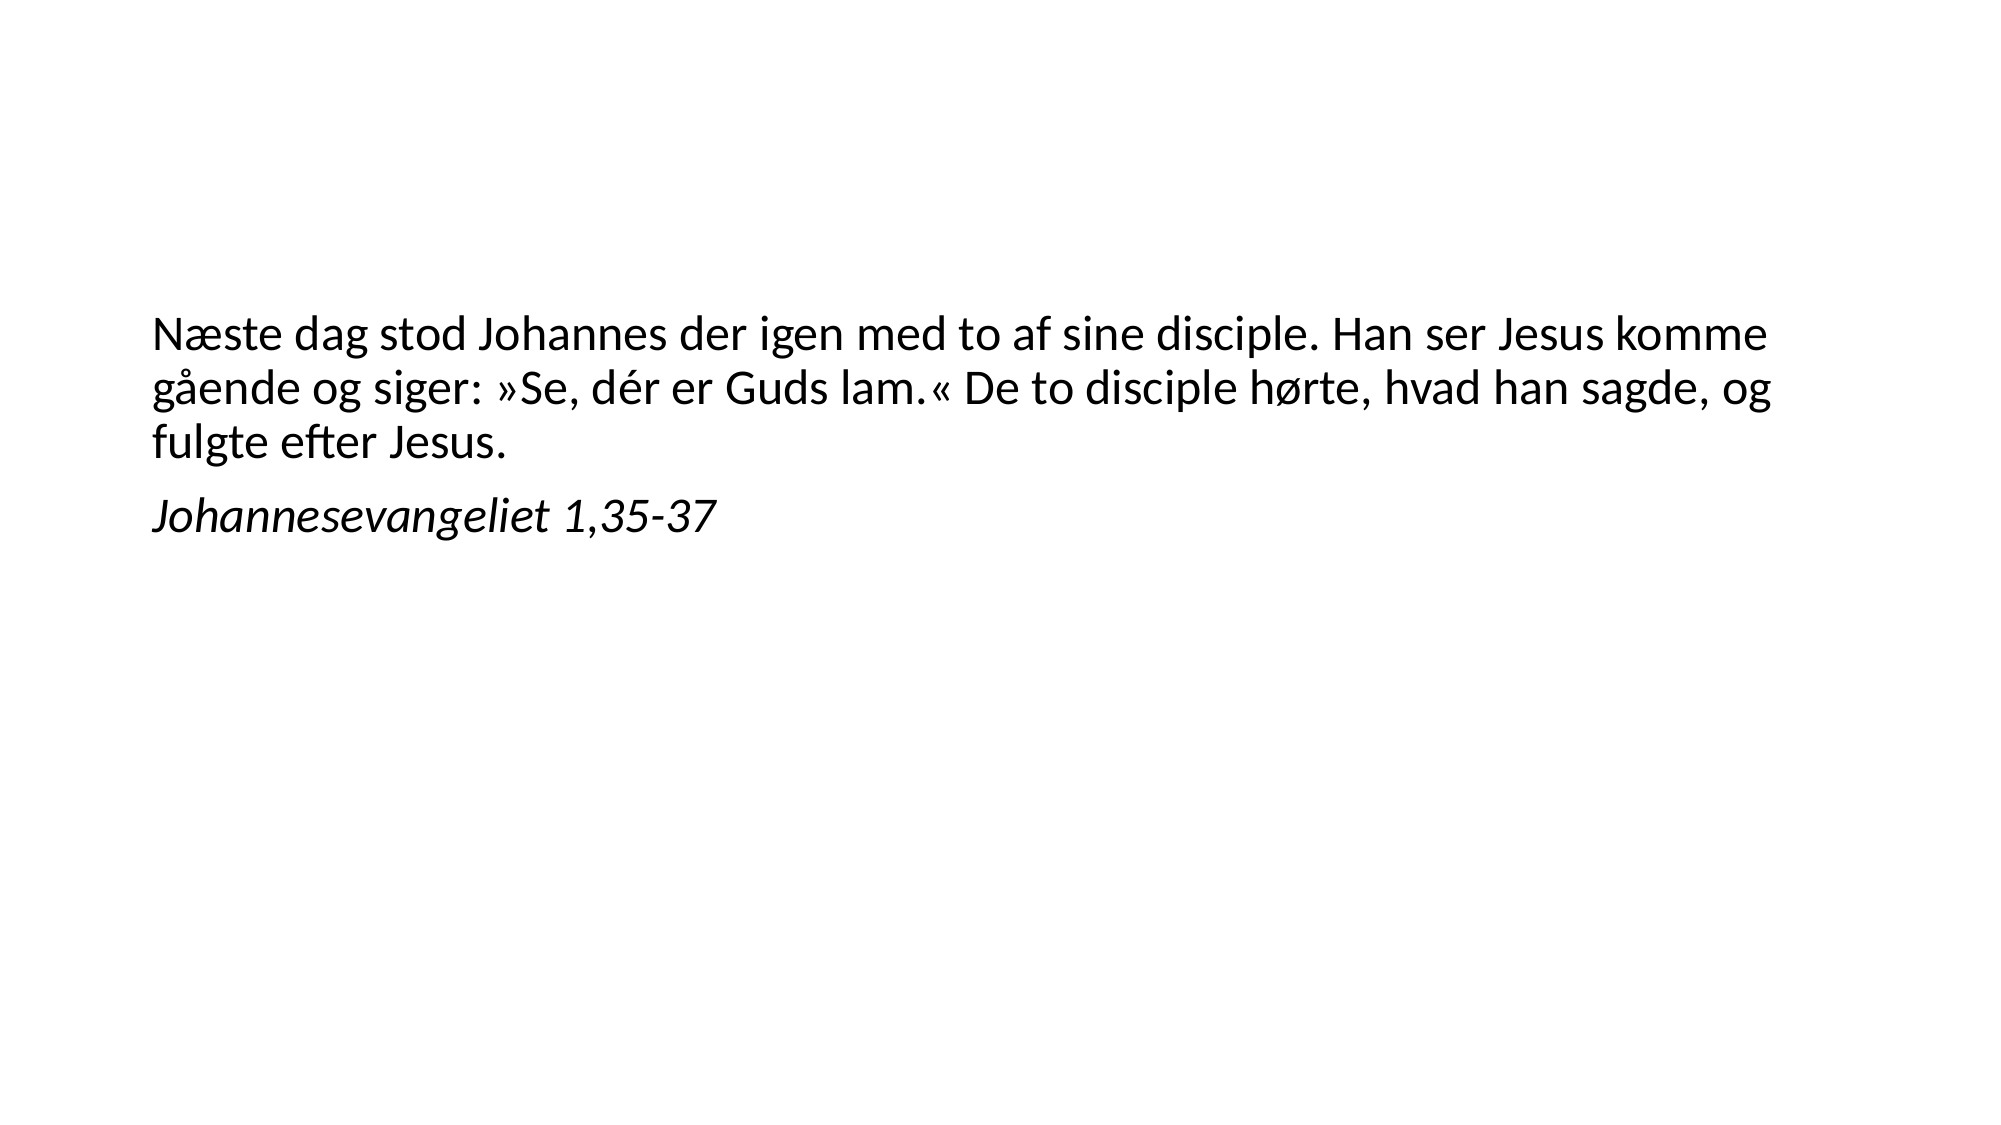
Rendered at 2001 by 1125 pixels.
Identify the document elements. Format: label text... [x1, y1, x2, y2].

list Næste dag stod Johannes der igen med to af sine disciple. Han ser Jesus komme gående og siger: »Se, dér er Guds lam.« De to disciple hørte, hvad han sagde, og fulgte efter Jesus. Johannesevangeliet 1,35-37 [137, 299, 1863, 1014]
